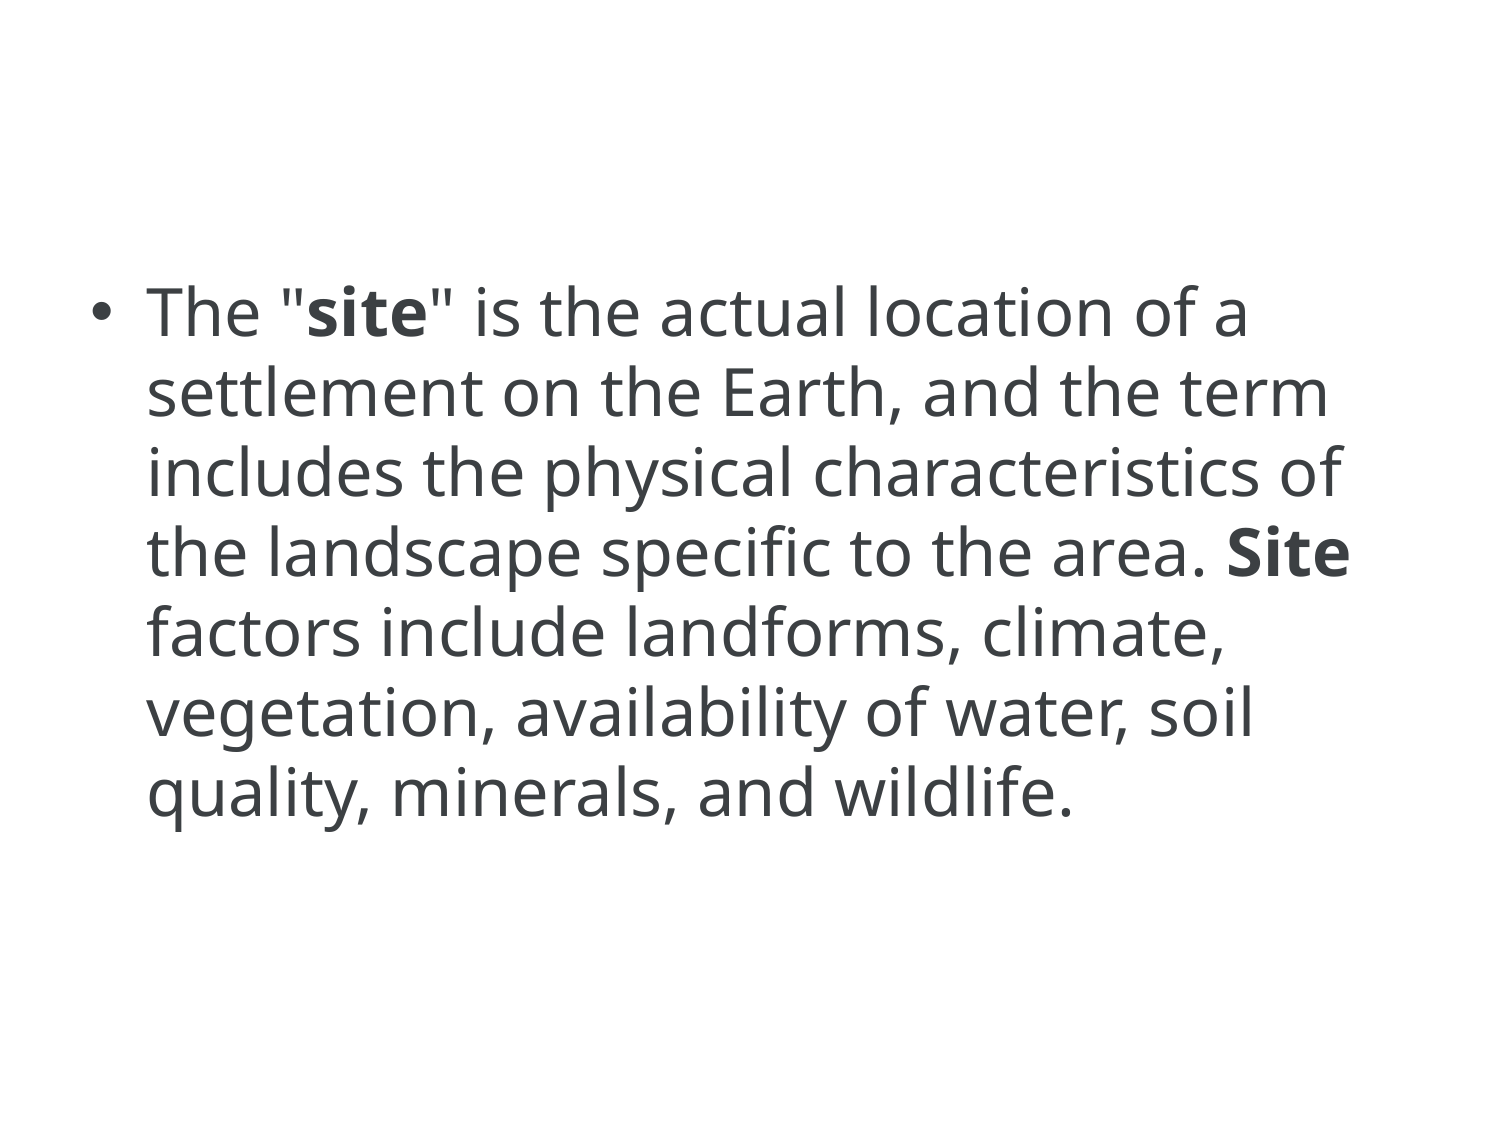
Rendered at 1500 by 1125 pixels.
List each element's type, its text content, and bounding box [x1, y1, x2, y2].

list The "site" is the actual location of a settlement on the Earth, and the term includes the physical characteristics of the landscape specific to the area. Site factors include landforms, climate, vegetation, availability of water, soil quality, minerals, and wildlife. [75, 262, 1425, 1005]
